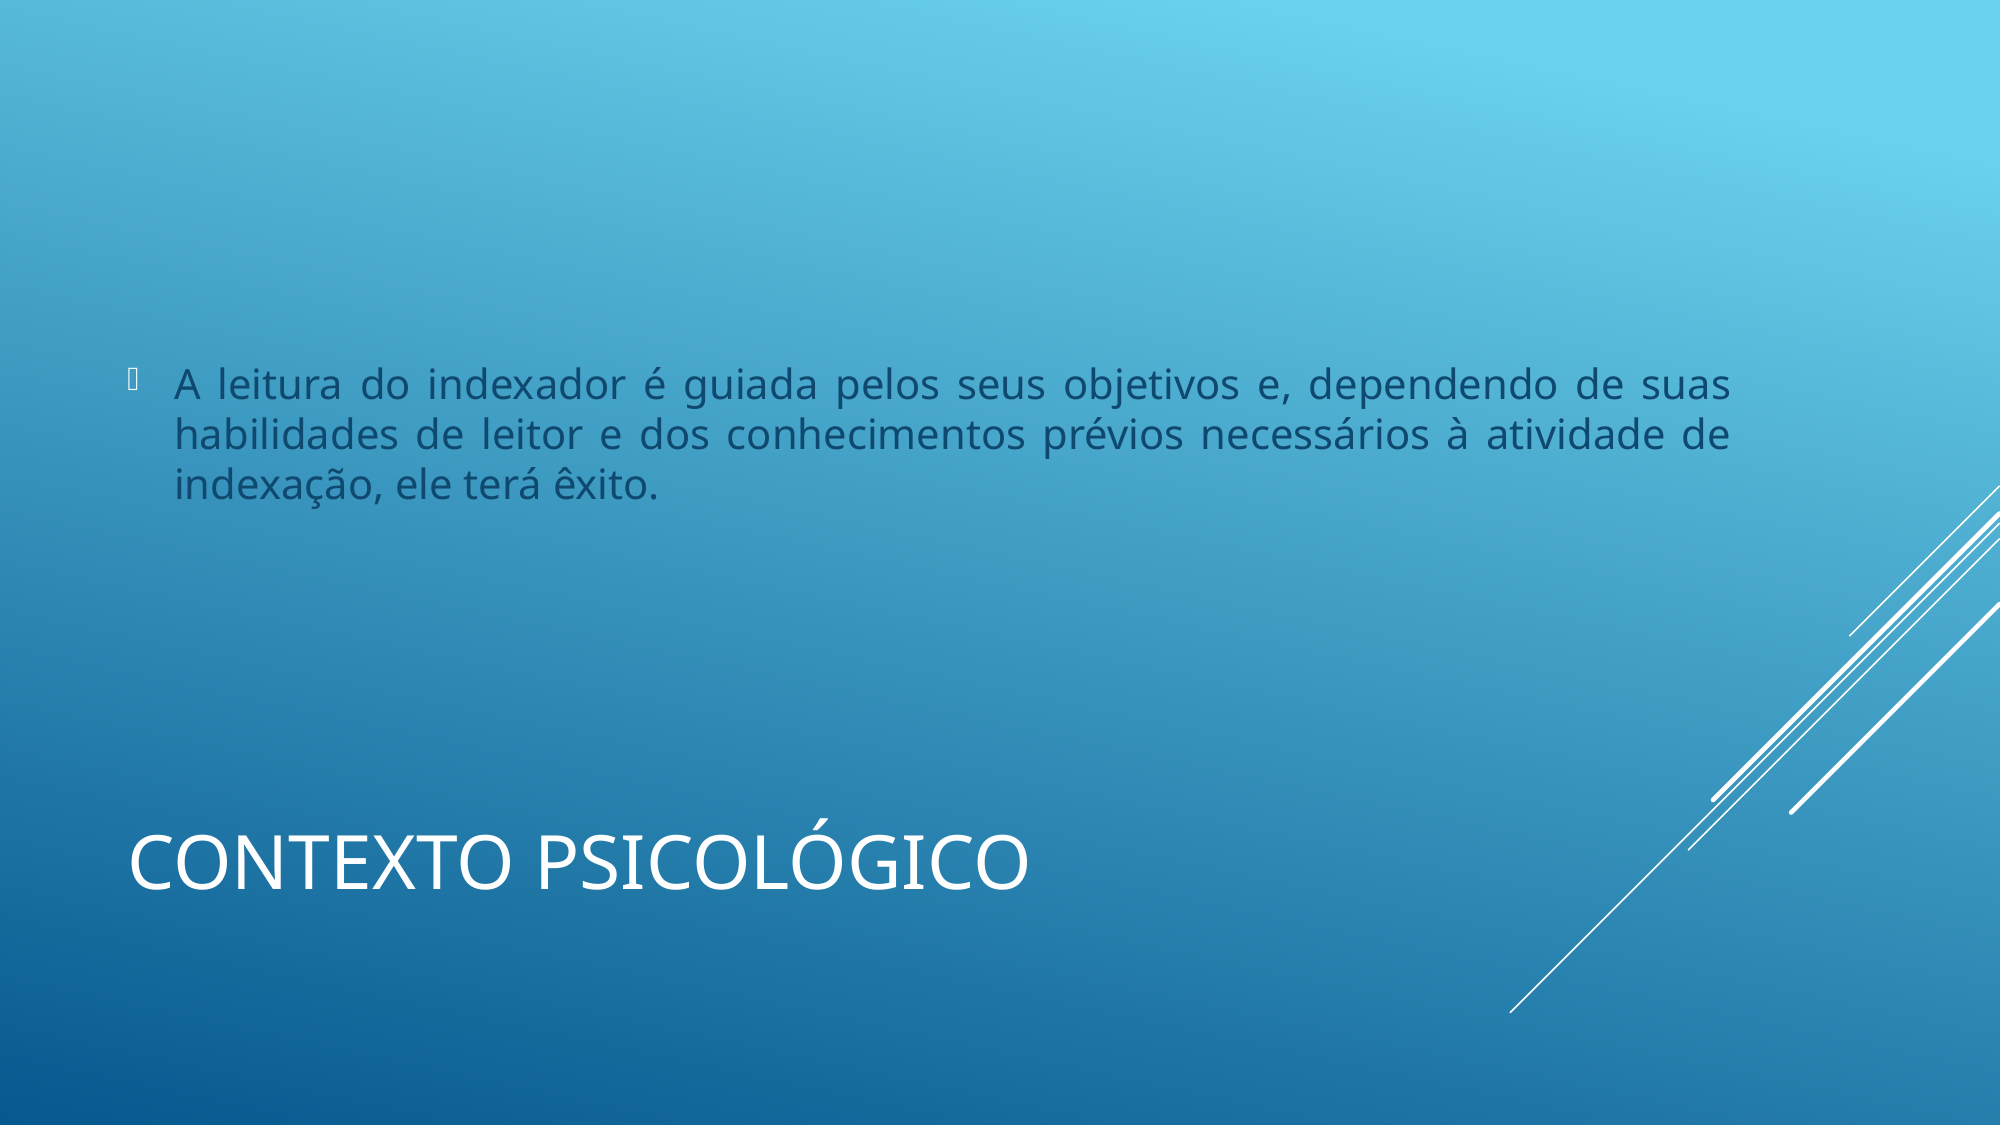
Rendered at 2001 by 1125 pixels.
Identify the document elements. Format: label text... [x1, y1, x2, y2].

list A leitura do indexador é guiada pelos seus objetivos e, dependendo de suas habilidades de leitor e dos conhecimentos prévios necessários à atividade de indexação, ele terá êxito. [112, 117, 1748, 819]
title CONtexto psicológico [112, 819, 1513, 984]
